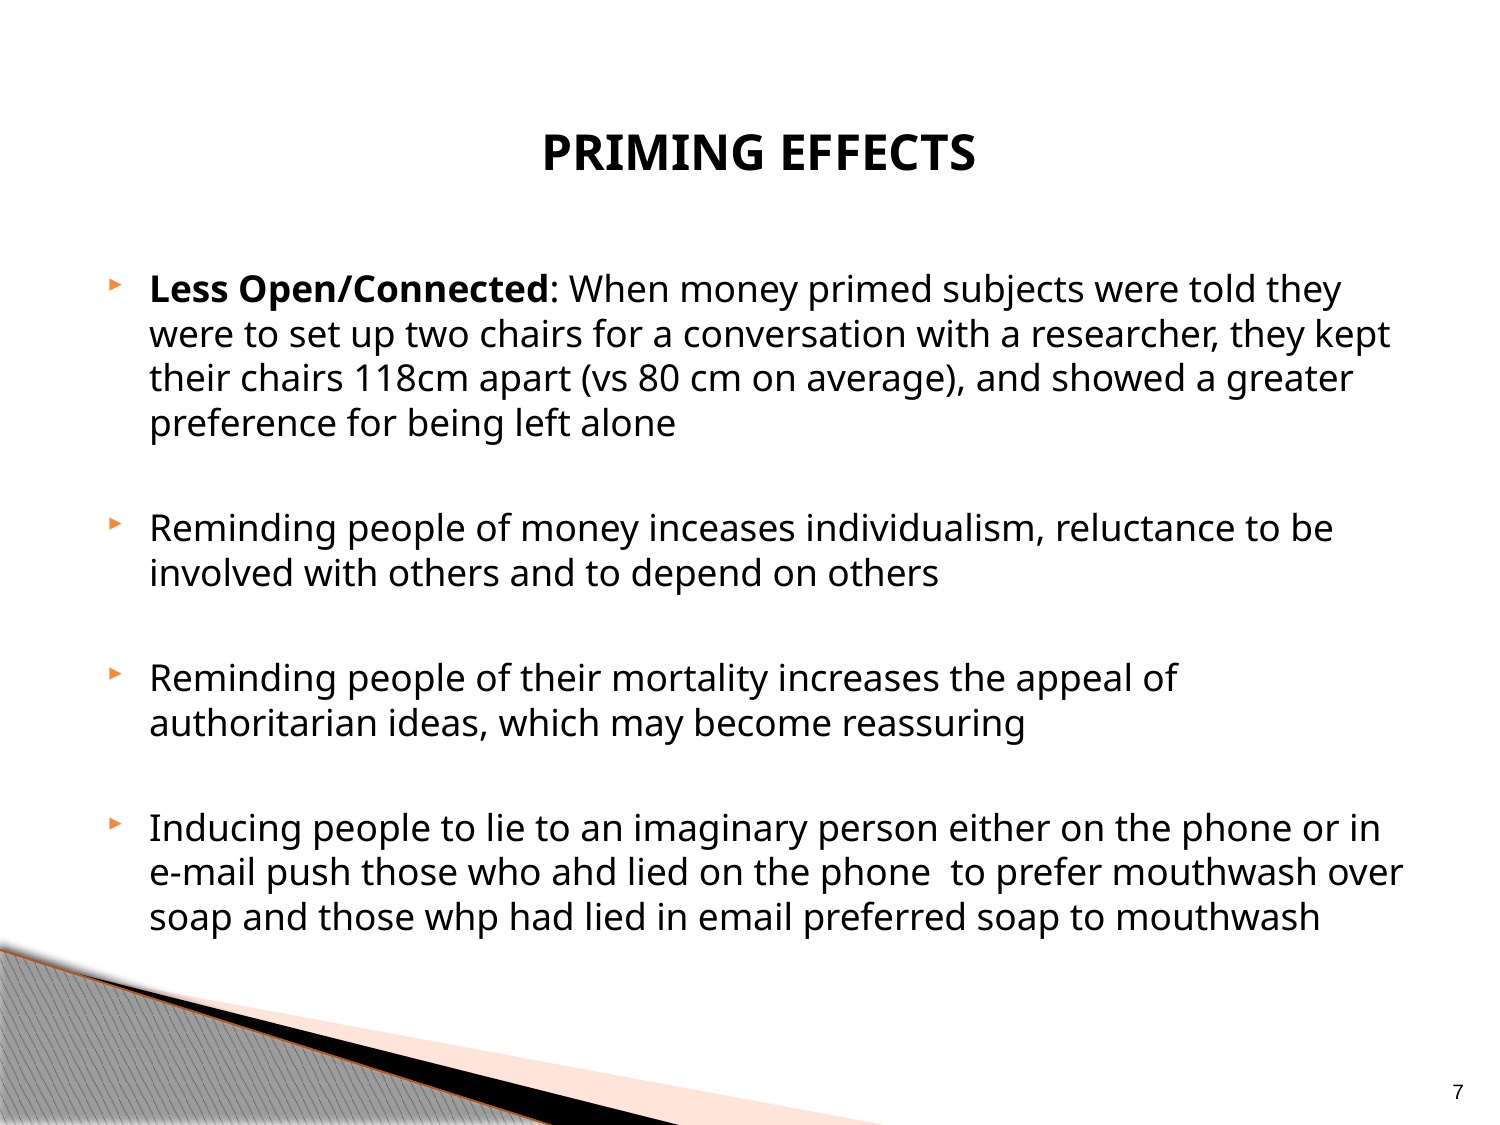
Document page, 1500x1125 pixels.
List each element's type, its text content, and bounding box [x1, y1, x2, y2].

slide_number 7 [1418, 1051, 1479, 1112]
list PRIMING EFFECTS Less Open/Connected: When money primed subjects were told they were to set up two chairs for a conversation with a researcher, they kept their chairs 118cm apart (vs 80 cm on average), and showed a greater preference for being left alone Reminding people of money inceases individualism, reluctance to be involved with others and to depend on others Reminding people of their mortality increases the appeal of authoritarian ideas, which may become reassuring Inducing people to lie to an imaginary person either on the phone or in e-mail push those who ahd lied on the phone to prefer mouthwash over soap and those whp had lied in email preferred soap to mouthwash [75, 113, 1425, 986]
